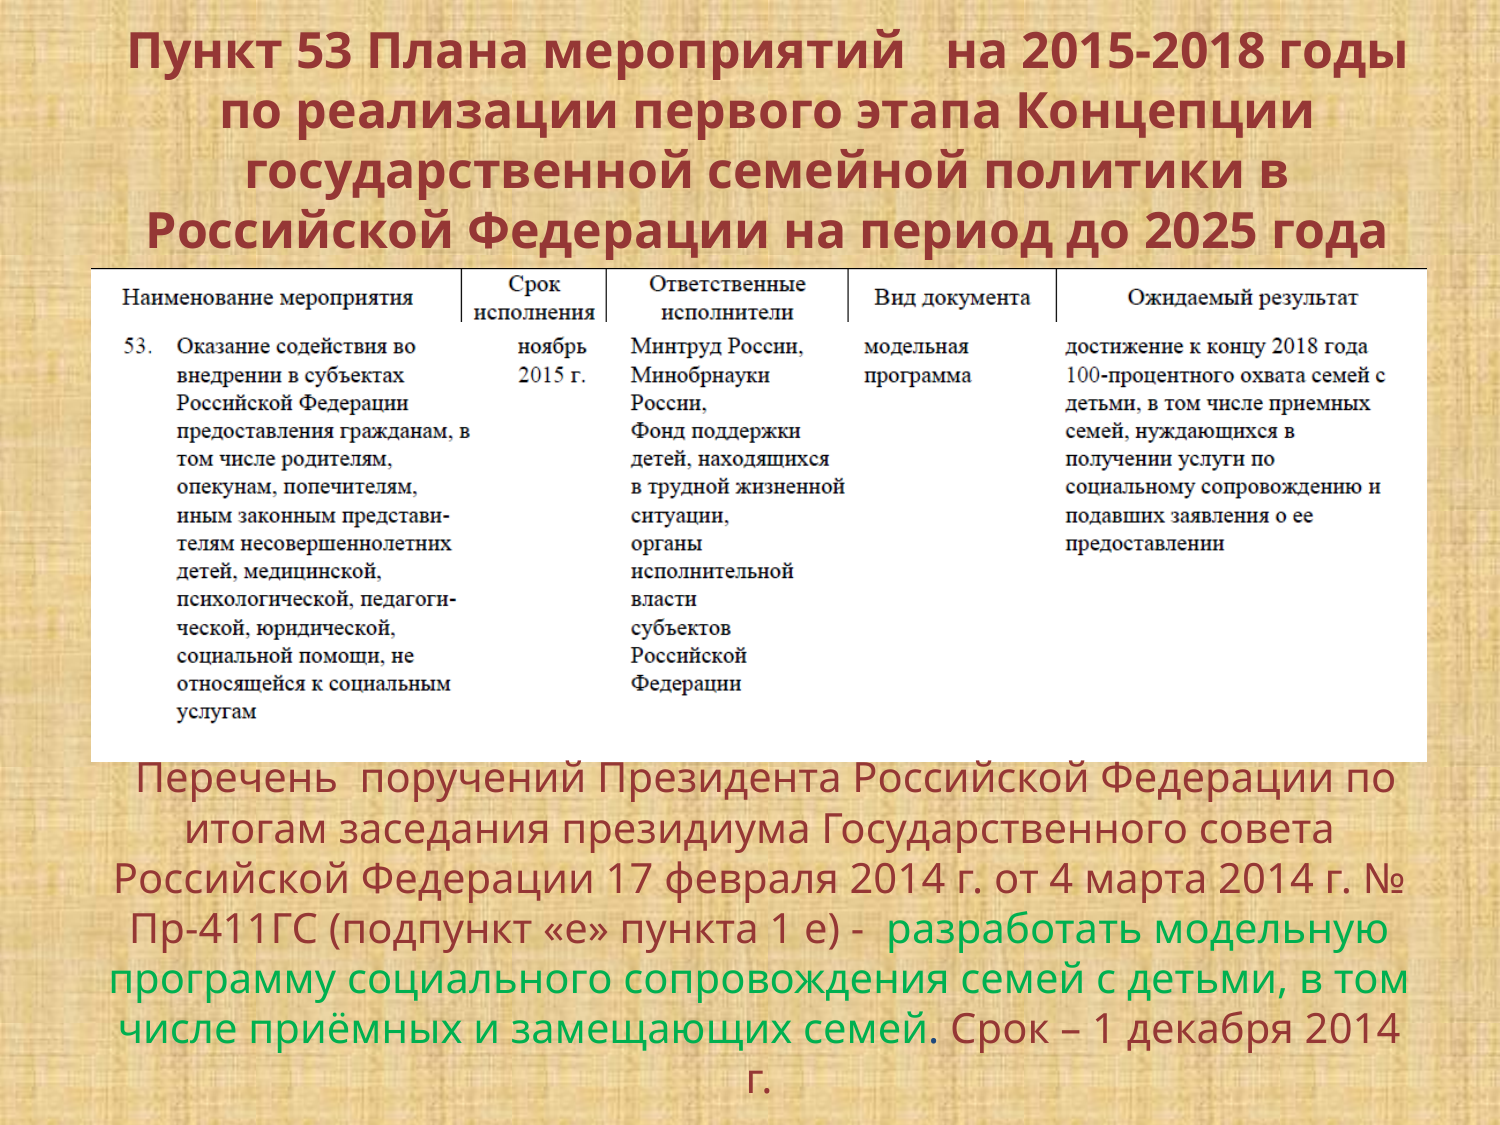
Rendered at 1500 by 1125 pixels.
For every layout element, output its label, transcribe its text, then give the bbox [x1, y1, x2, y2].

picture [0, 0, 1500, 1125]
title Пункт 53 Плана мероприятий на 2015-2018 годы по реализации первого этапа Концепции государственной семейной политики в Российской Федерации на период до 2025 года [92, 3, 1443, 274]
text_box Перечень поручений Президента Российской Федерации по итогам заседания президиума Государственного совета Российской Федерации 17 февраля 2014 г. от 4 марта 2014 г. № Пр-411ГС (подпункт «е» пункта 1 е) - разработать модельную программу социального сопровождения семей с детьми, в том числе приёмных и замещающих семей. Срок – 1 декабря 2014 г. [84, 786, 1435, 1058]
